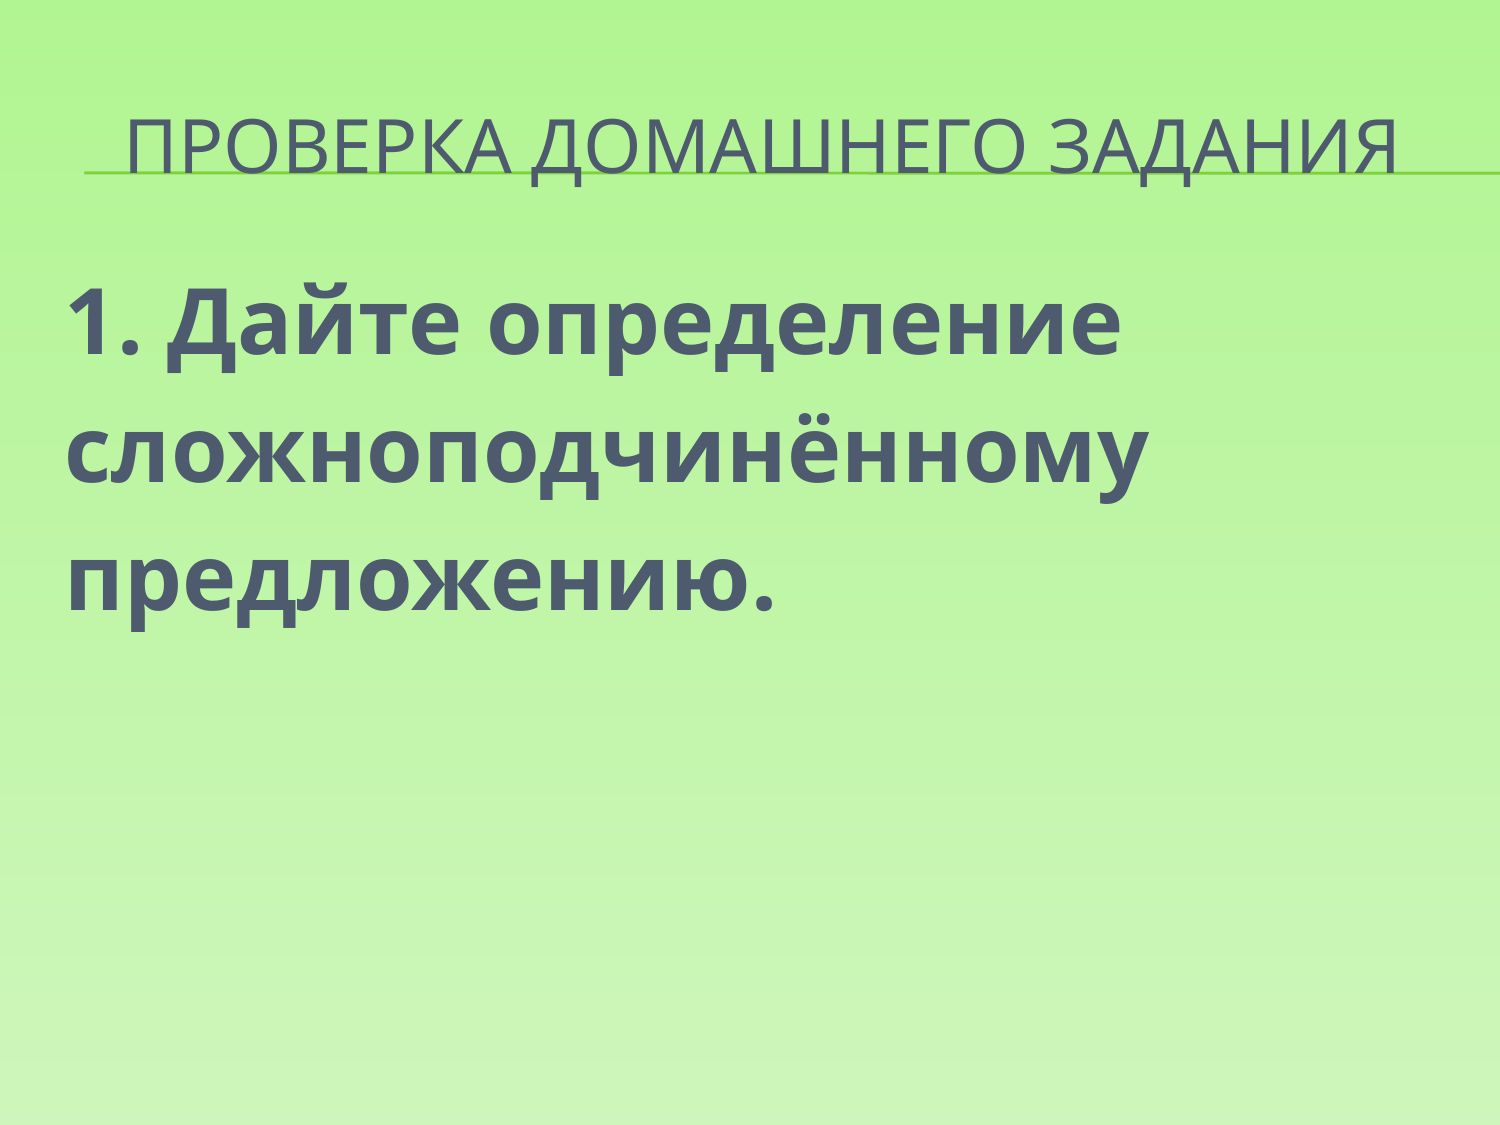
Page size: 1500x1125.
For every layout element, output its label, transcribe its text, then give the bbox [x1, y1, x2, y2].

list 1. Дайте определение сложноподчинённому предложению. [50, 254, 1475, 998]
title Проверка домашнего задания [50, 75, 1475, 213]
